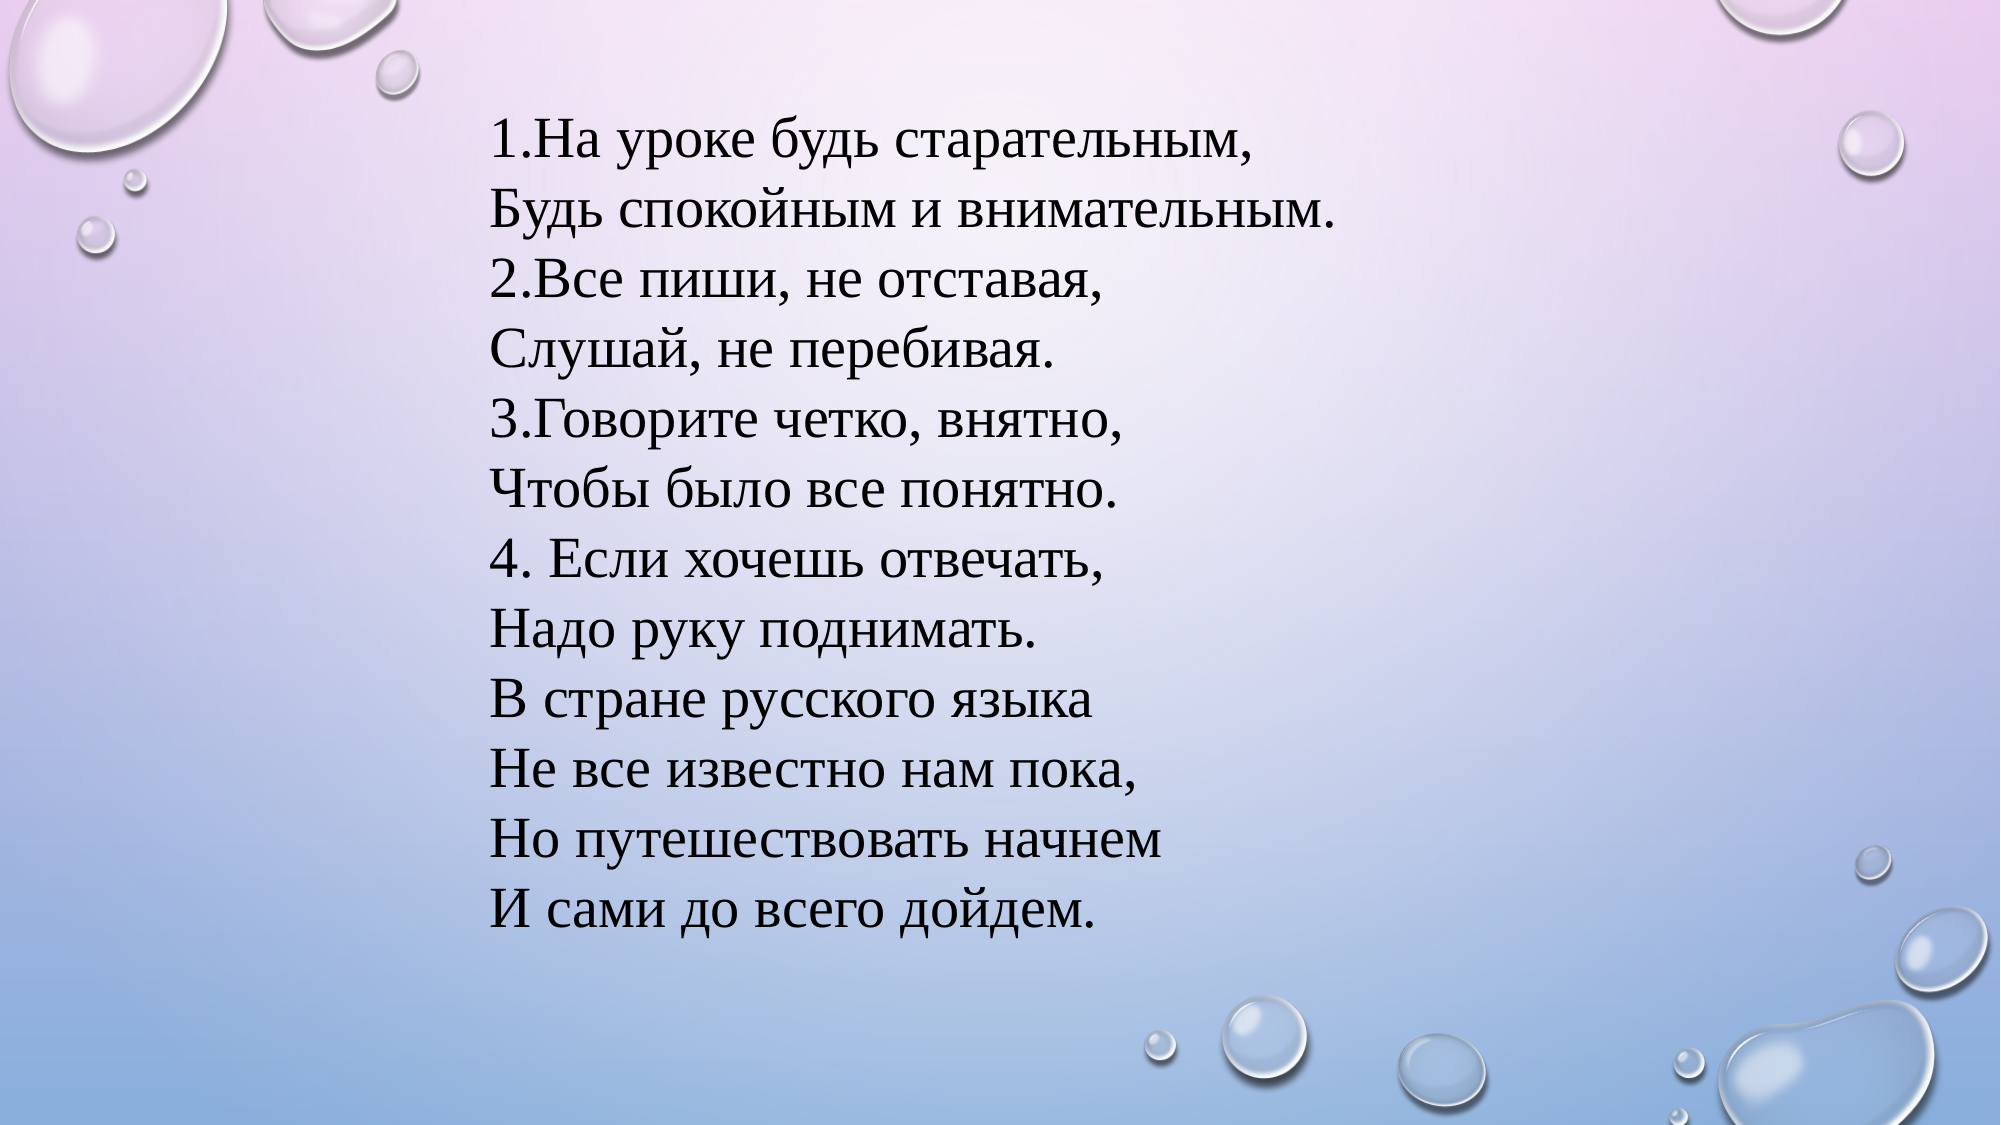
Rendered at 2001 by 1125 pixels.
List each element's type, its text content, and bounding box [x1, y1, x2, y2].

text_box 1.На уроке будь старательным, Будь спокойным и внимательным. 2.Все пиши, не отставая, Слушай, не перебивая. 3.Говорите четко, внятно, Чтобы было все понятно. 4. Если хочешь отвечать, Надо руку поднимать. В стране русского языка Не все известно нам пока, Но путешествовать начнем И сами до всего дойдем. [475, 92, 1476, 947]
picture [0, 0, 2000, 1125]
